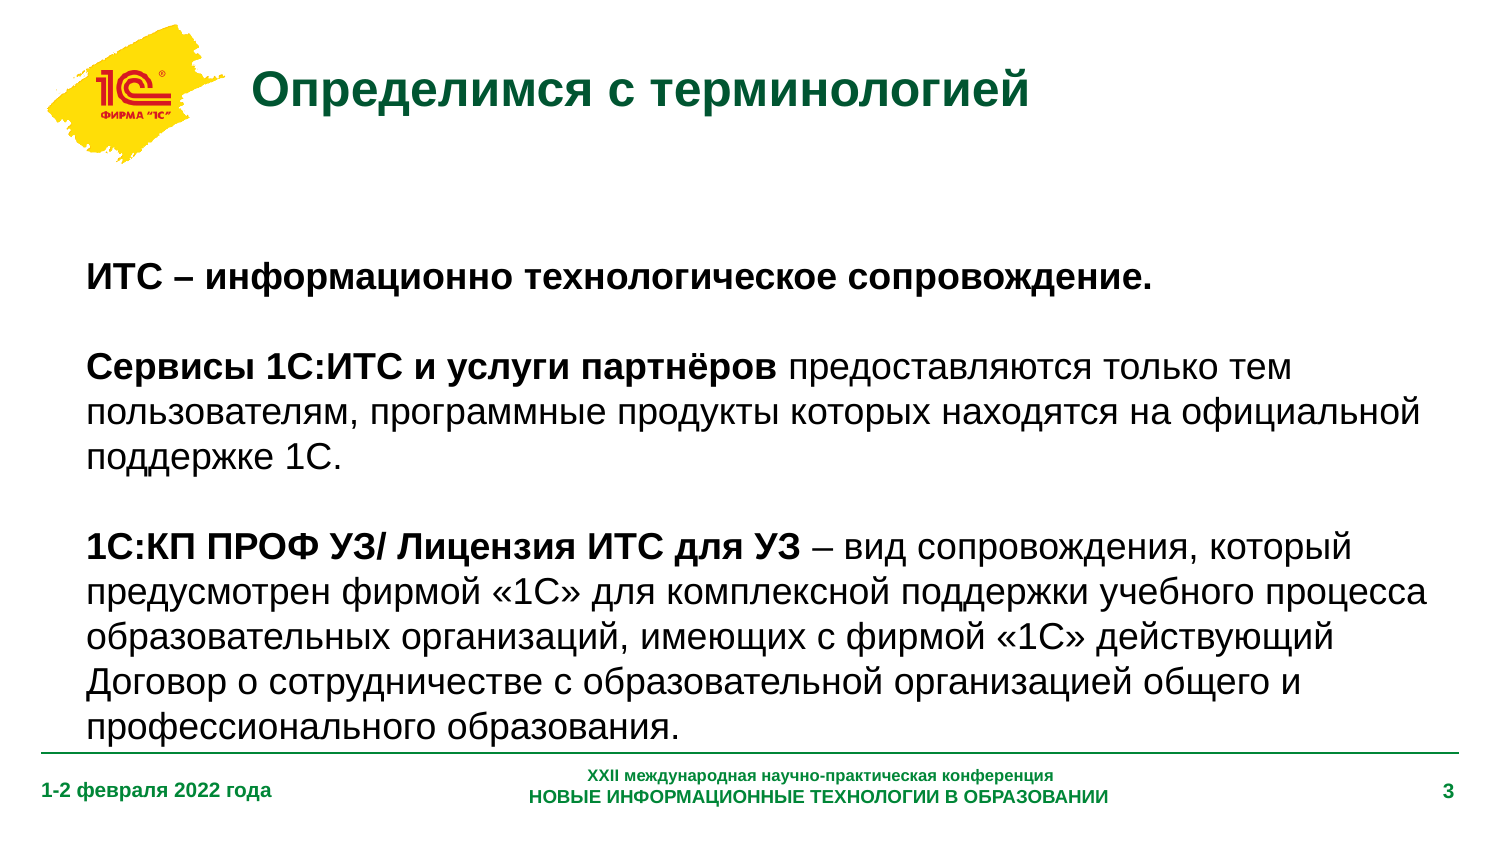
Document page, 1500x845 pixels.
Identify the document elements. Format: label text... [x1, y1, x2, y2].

list ИТС – информационно технологическое сопровождение. Сервисы 1С:ИТС и услуги партнёров предоставляются только тем пользователям, программные продукты которых находятся на официальной поддержке 1С. 1С:КП ПРОФ УЗ/ Лицензия ИТС для УЗ – вид сопровождения, который предусмотрен фирмой «1С» для комплексной поддержки учебного процесса образовательных организаций, имеющих с фирмой «1С» действующий Договор о сотрудничестве с образовательной организацией общего и профессионального образования. [41, 244, 1459, 748]
title Определимся с терминологией [242, 15, 1424, 157]
text_box 3 [1328, 777, 1455, 803]
text_box 1-2 февраля 2022 года [41, 776, 277, 802]
picture [41, 20, 229, 167]
text_box XXII международная научно-практическая конференция НОВЫЕ ИНФОРМАЦИОННЫЕ ТЕХНОЛОГИИ В ОБРАЗОВАНИИ [277, 764, 1365, 808]
